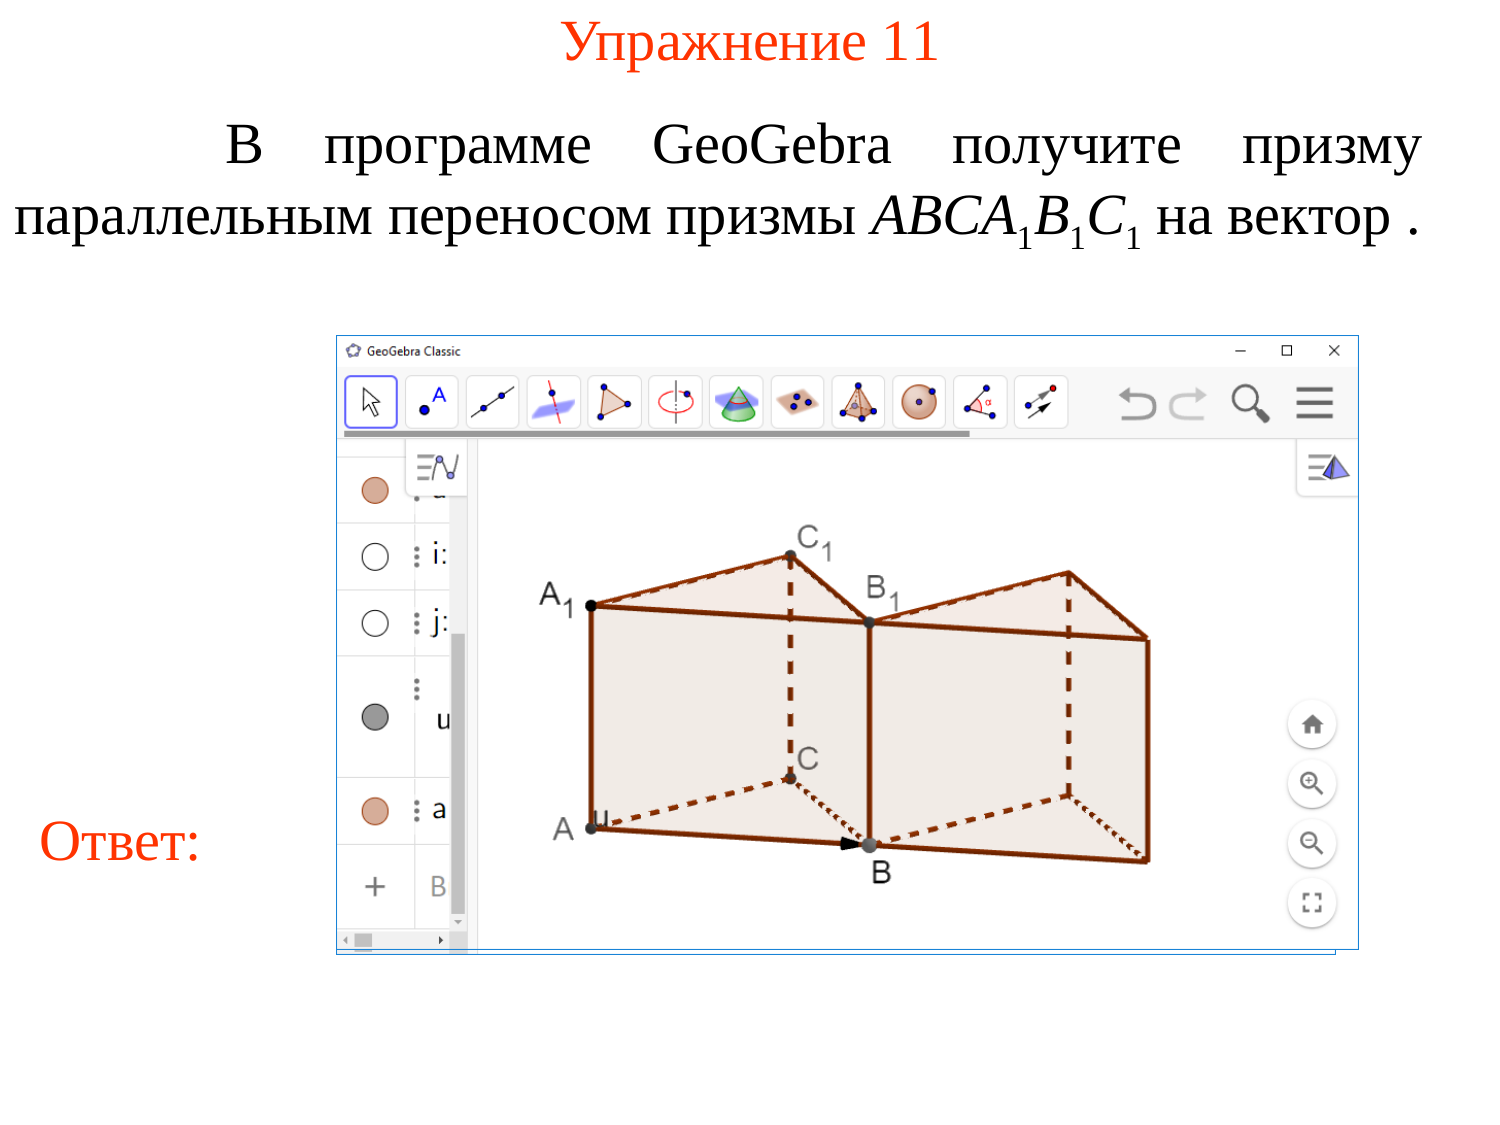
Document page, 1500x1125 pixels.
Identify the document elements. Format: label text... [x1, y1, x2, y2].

picture [336, 950, 1336, 955]
title Упражнение 11 [112, 0, 1388, 75]
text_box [24, 335, 1475, 950]
